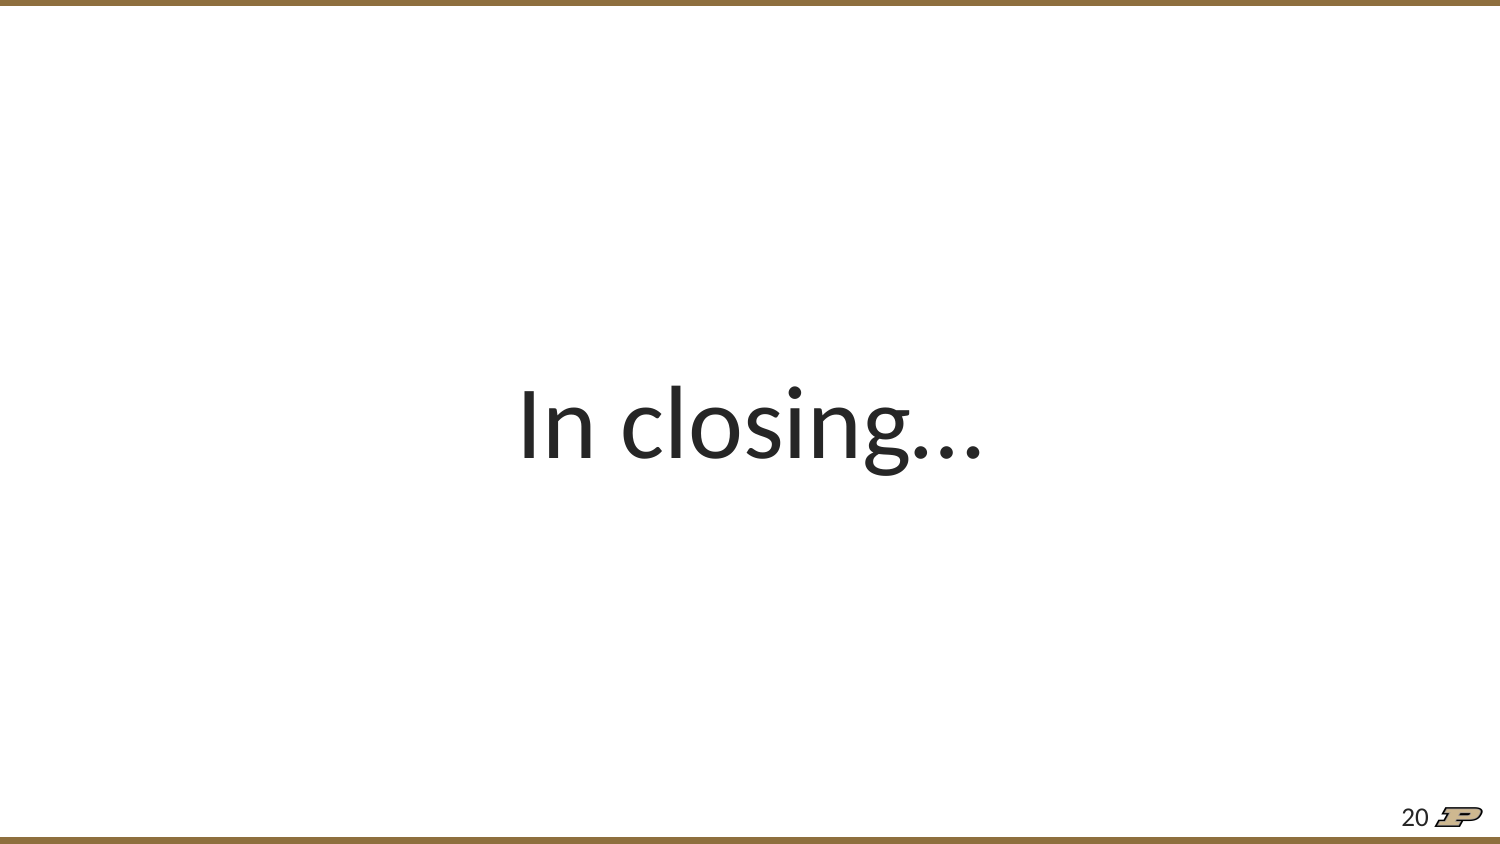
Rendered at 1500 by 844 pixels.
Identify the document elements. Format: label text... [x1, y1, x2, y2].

picture [1434, 807, 1483, 827]
slide_number 20 [1342, 792, 1432, 844]
title In closing… [110, 335, 1390, 508]
